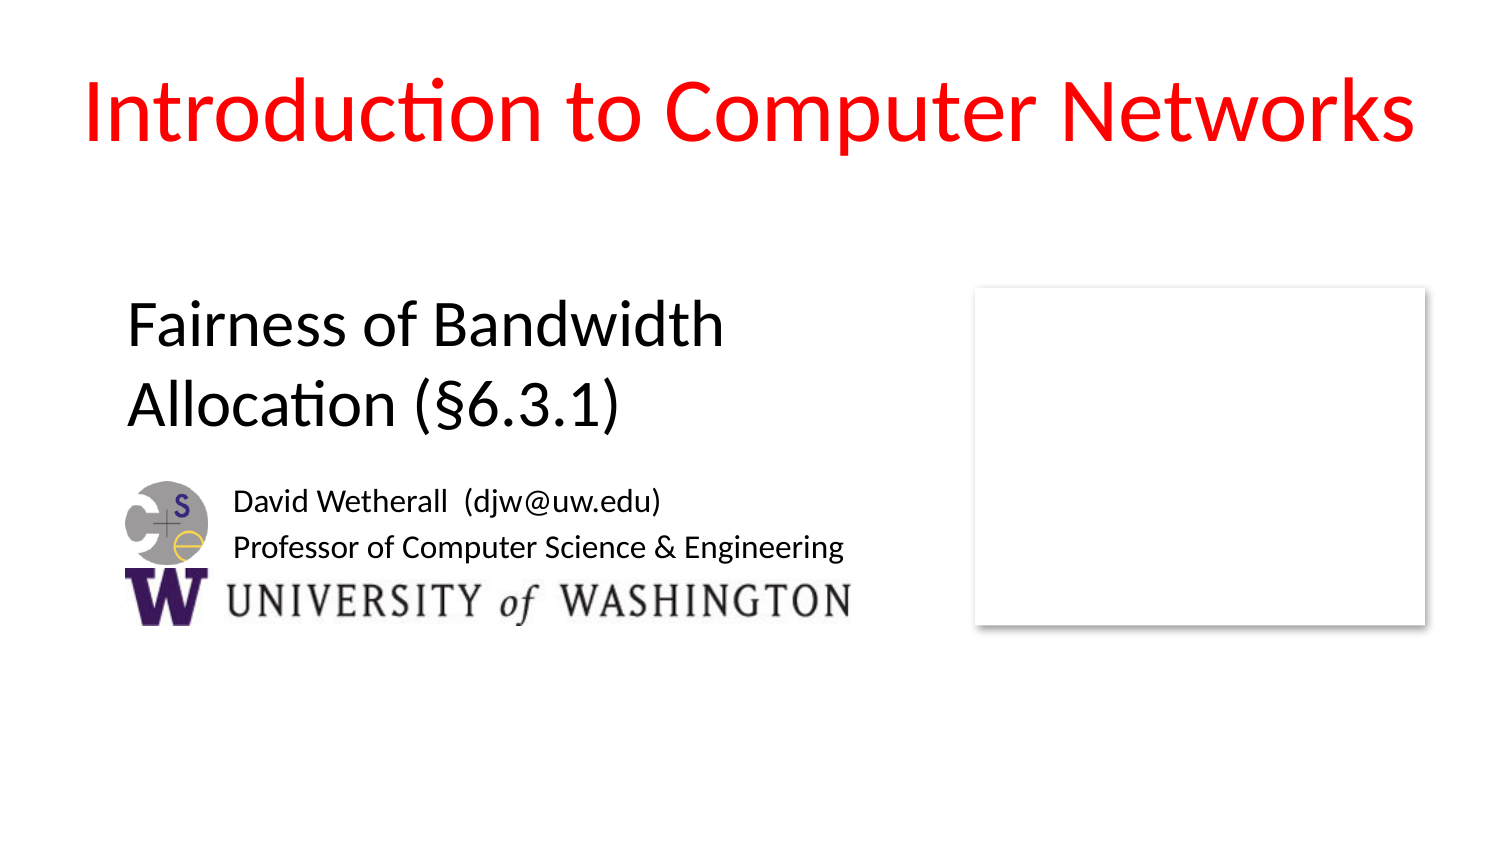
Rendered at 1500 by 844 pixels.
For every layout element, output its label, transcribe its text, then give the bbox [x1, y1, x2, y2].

picture [125, 522, 208, 565]
picture [125, 568, 851, 626]
list Fairness of Bandwidth Allocation (§6.3.1) [112, 271, 975, 522]
